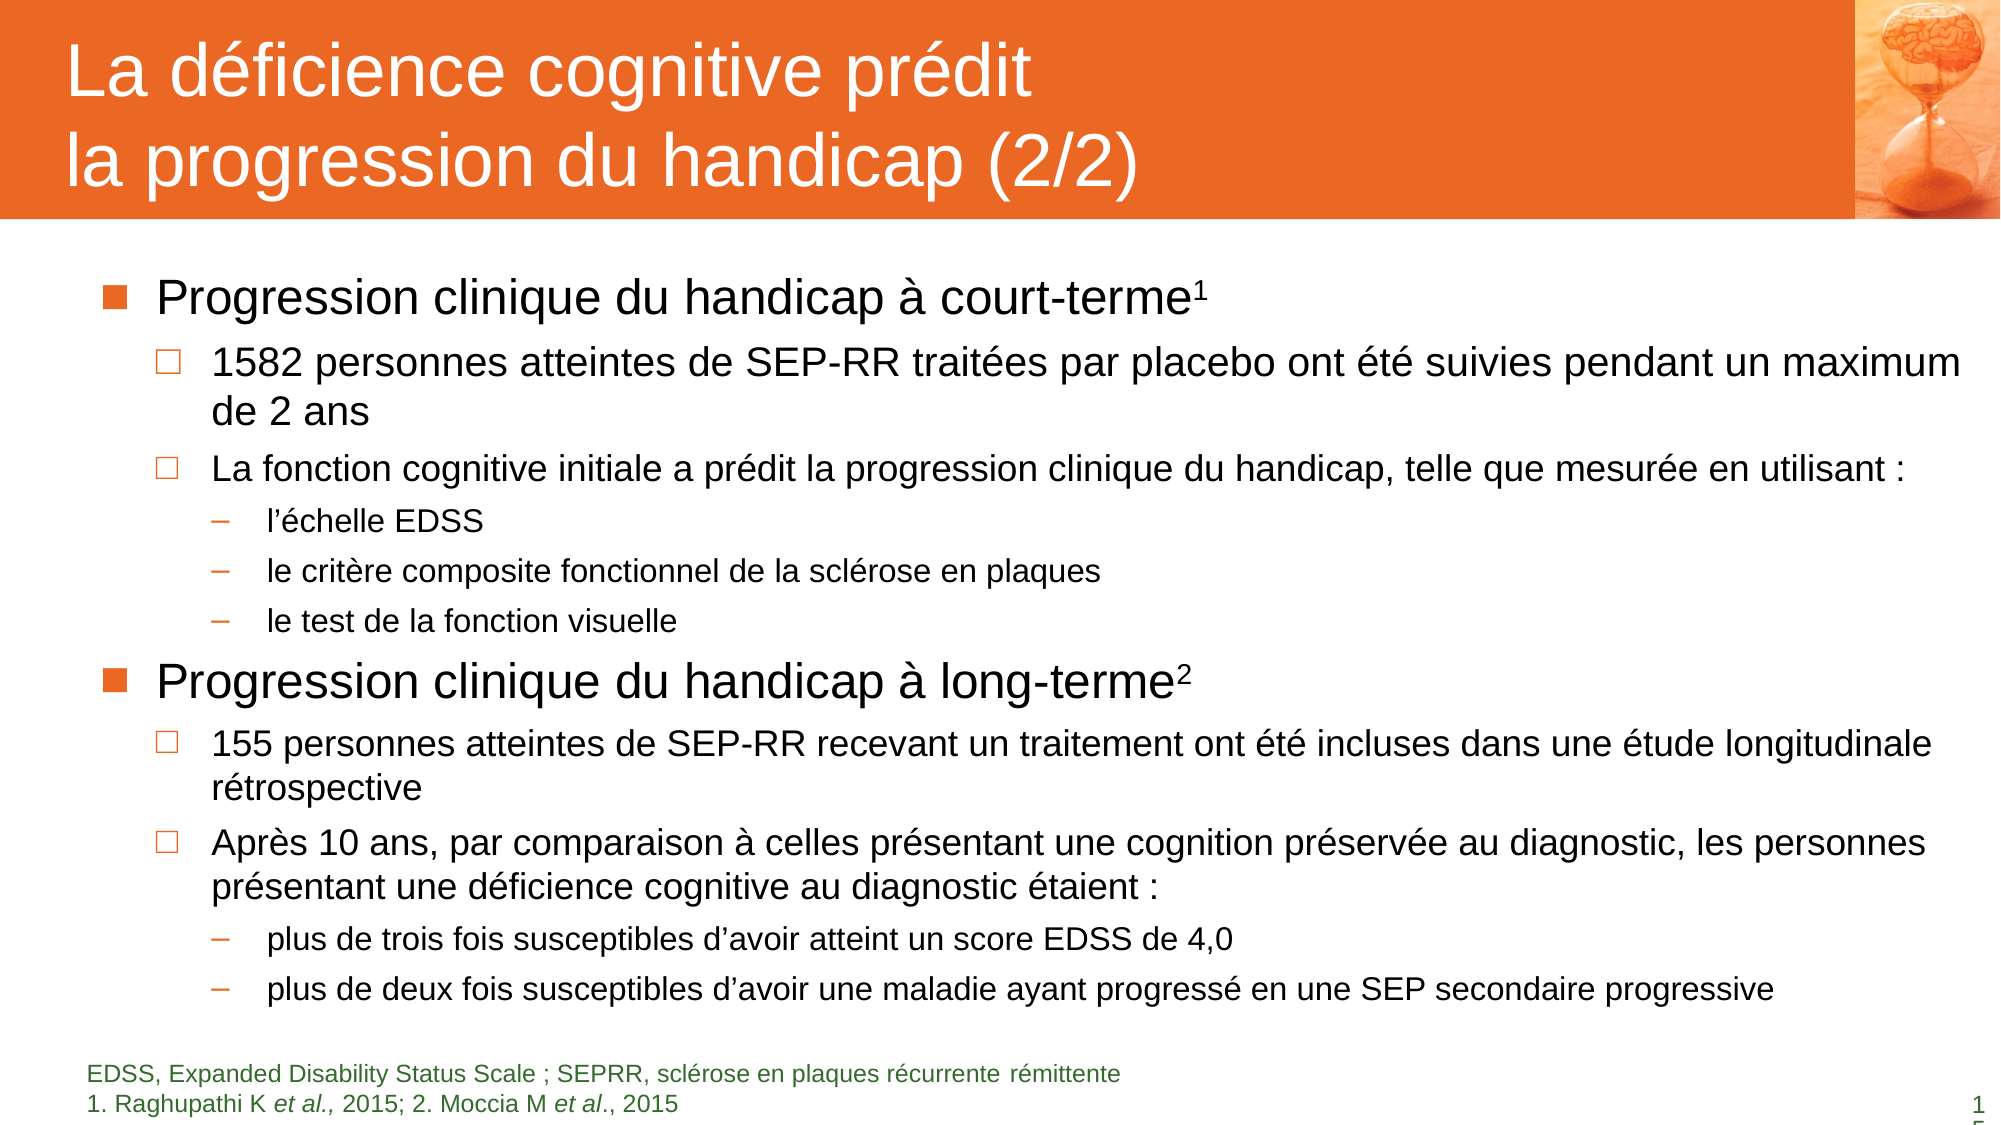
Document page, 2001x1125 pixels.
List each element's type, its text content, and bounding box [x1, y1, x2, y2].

slide_number 15 [1971, 1097, 2000, 1125]
title La déficience cognitive prédit la progression du handicap (2/2) [0, 0, 1856, 220]
list EDSS, Expanded Disability Status Scale ; SEPRR, sclérose en plaques récurrente rémittente 1. Raghupathi K et al., 2015; 2. Moccia M et al., 2015 [86, 1048, 1856, 1125]
list Progression clinique du handicap à court-terme1 1582 personnes atteintes de SEP-RR traitées par placebo ont été suivies pendant un maximum de 2 ans La fonction cognitive initiale a prédit la progression clinique du handicap, telle que mesurée en utilisant : l’échelle EDSS le critère composite fonctionnel de la sclérose en plaques le test de la fonction visuelle Progression clinique du handicap à long-terme2 155 personnes atteintes de SEP-RR recevant un traitement ont été incluses dans une étude longitudinale rétrospective Après 10 ans, par comparaison à celles présentant une cognition préservée au diagnostic, les personnes présentant une déficience cognitive au diagnostic étaient : plus de trois fois susceptibles d’avoir atteint un score EDSS de 4,0 plus de deux fois susceptibles d’avoir une maladie ayant progressé en une SEP secondaire progressive [99, 264, 1982, 1009]
picture [1856, 0, 2001, 219]
